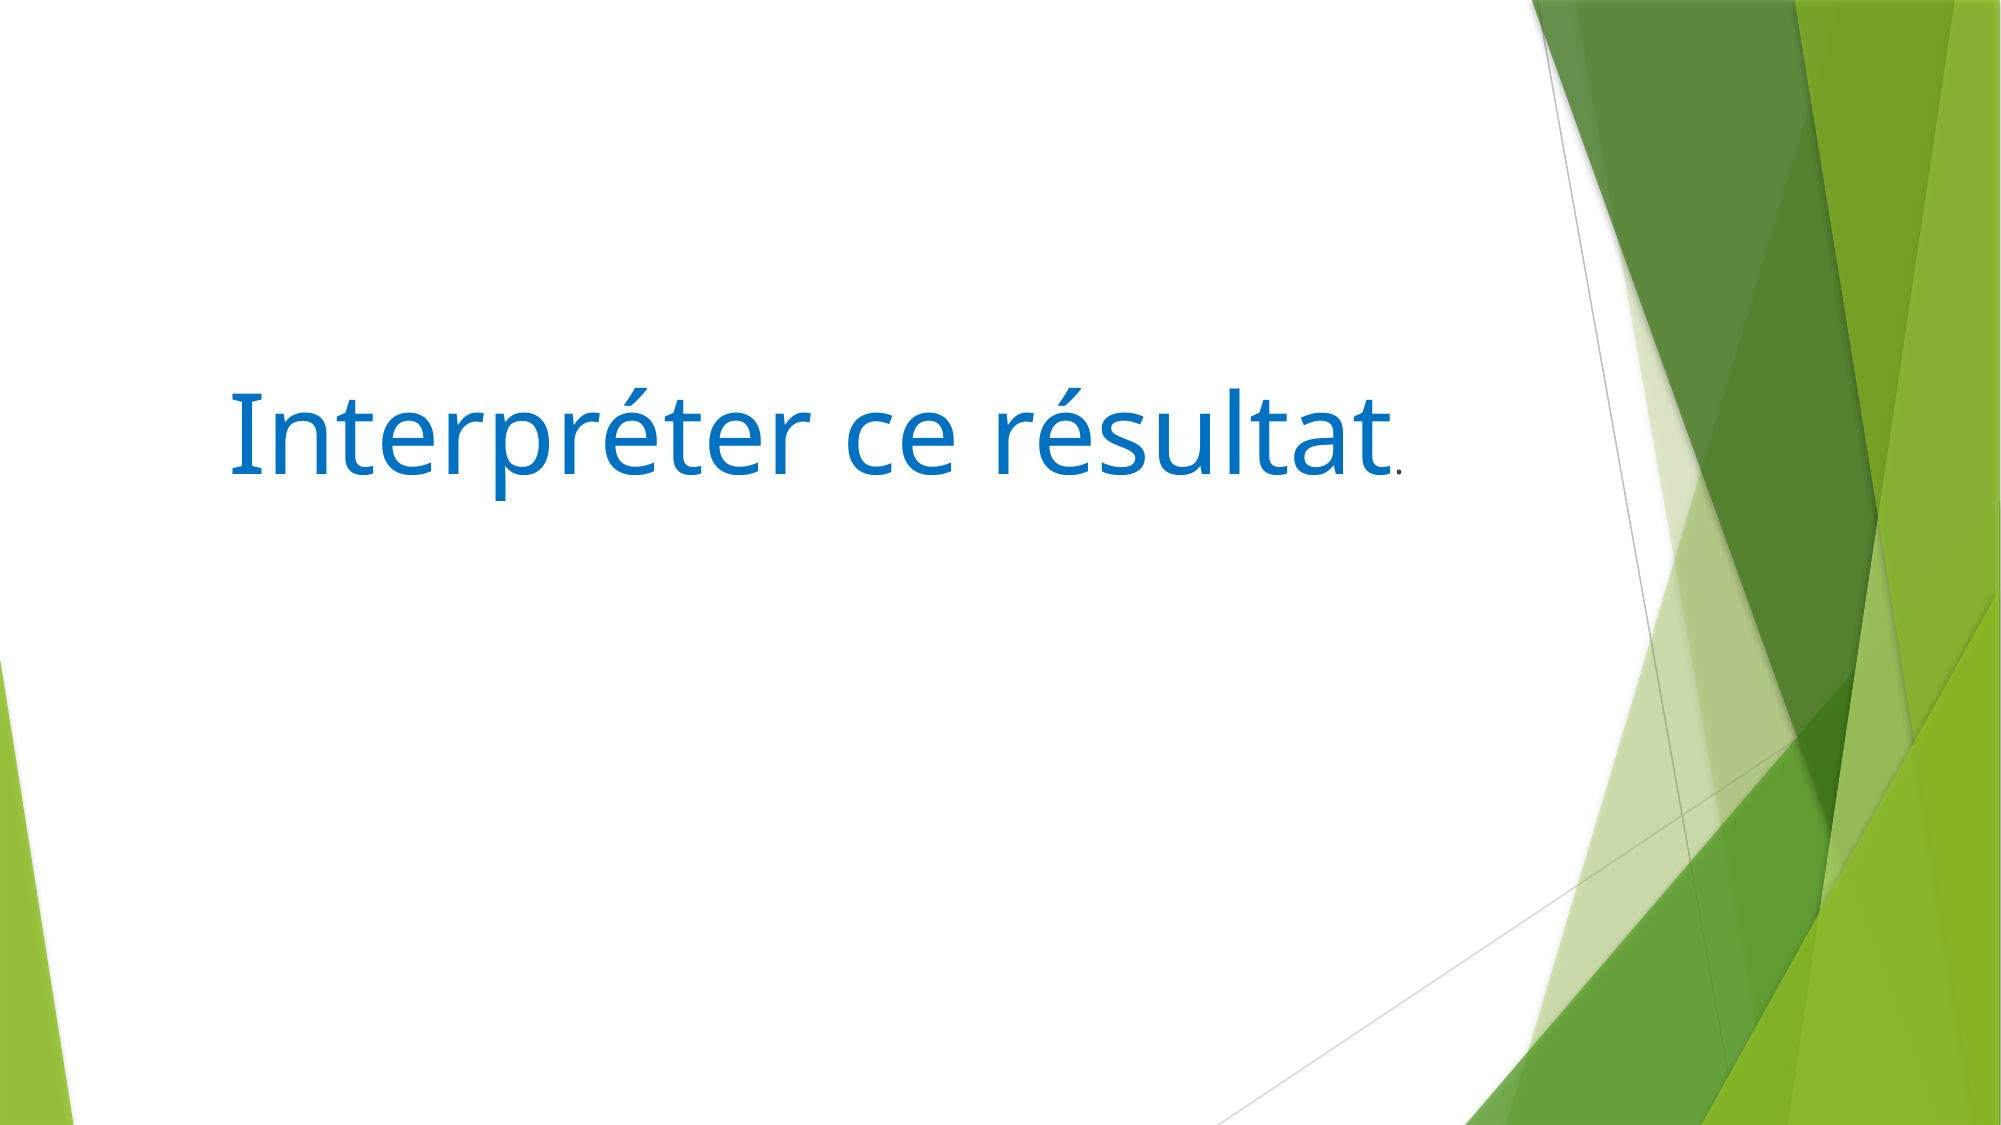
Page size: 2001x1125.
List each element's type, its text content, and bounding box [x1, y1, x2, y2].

list Interpréter ce résultat. [111, 354, 1522, 992]
